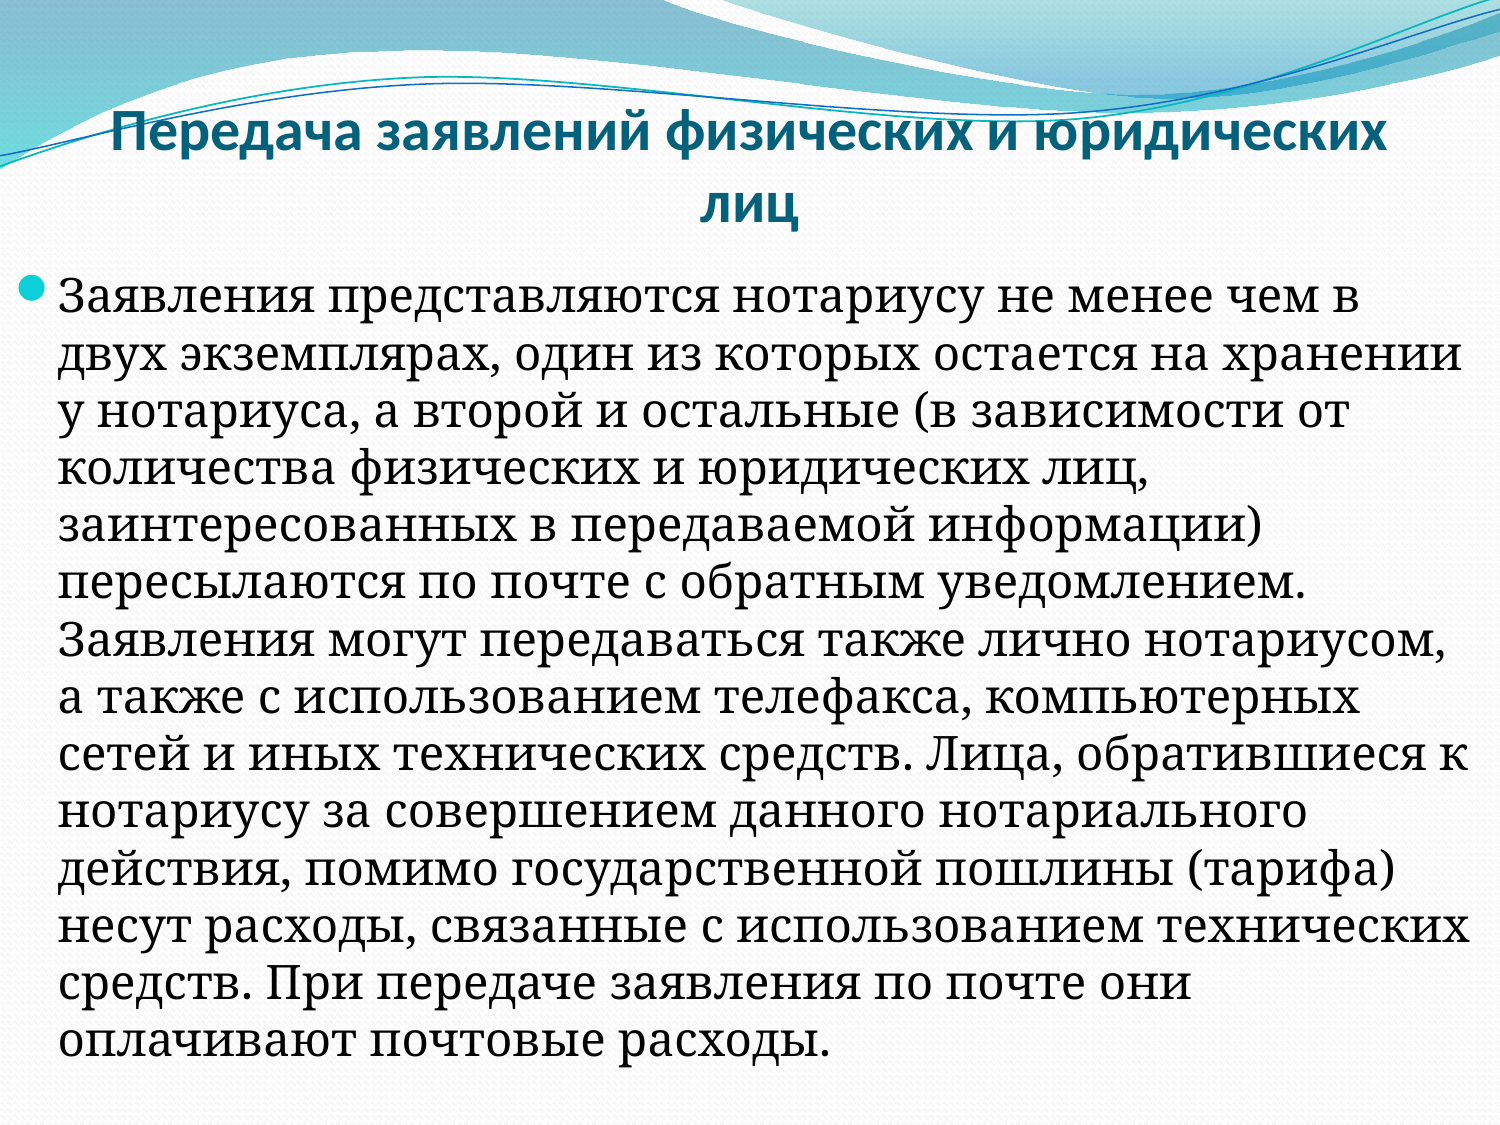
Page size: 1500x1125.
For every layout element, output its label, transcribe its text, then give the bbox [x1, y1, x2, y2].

title Передача заявлений физических и юридических лиц [75, 82, 1425, 235]
list Заявления представляются нотариусу не менее чем в двух экземплярах, один из которых остается на хранении у нотариуса, а второй и остальные (в зависимости от количества физических и юридических лиц, заинтересованных в передаваемой информации) пересылаются по почте с обратным уведомлением. Заявления могут передаваться также лично нотариусом, а также с использованием телефакса, компьютерных сетей и иных технических средств. Лица, обратившиеся к нотариусу за совершением данного нотариального действия, помимо государственной пошлины (тарифа) несут расходы, связанные с использованием технических средств. При передаче заявления по почте они оплачивают почтовые расходы. [0, 257, 1500, 1090]
